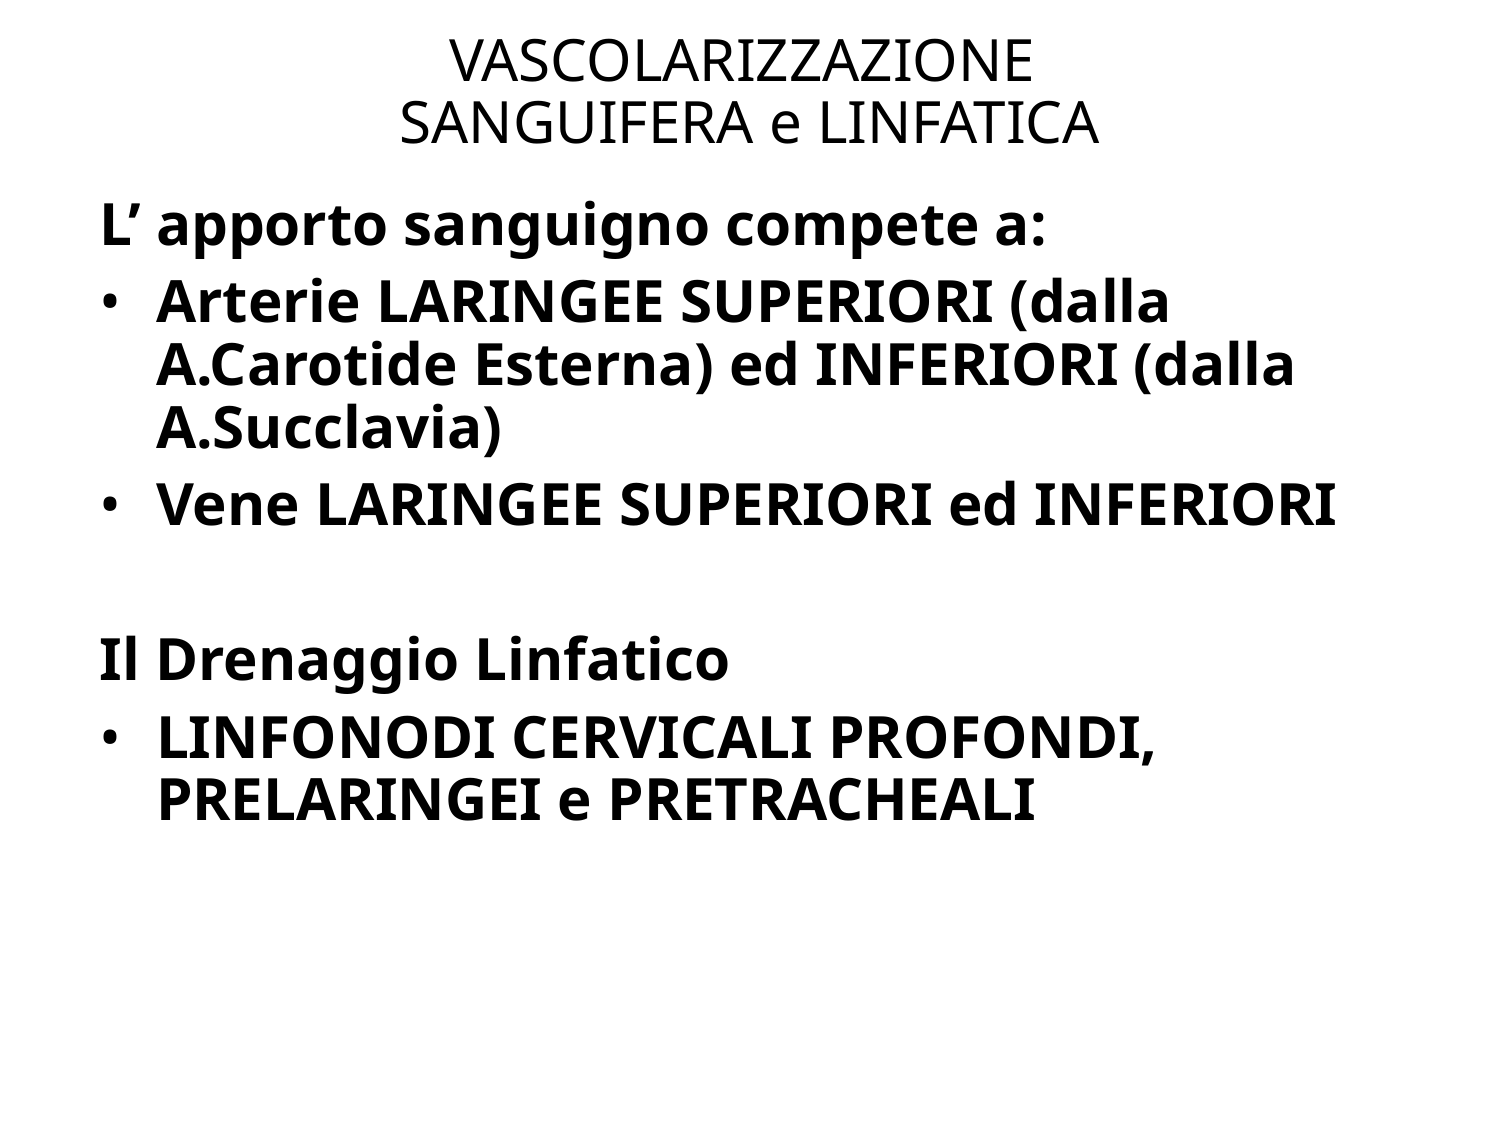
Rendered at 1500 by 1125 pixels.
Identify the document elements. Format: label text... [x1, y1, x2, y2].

list L’ apporto sanguigno compete a: Arterie LARINGEE SUPERIORI (dalla A.Carotide Esterna) ed INFERIORI (dalla A.Succlavia) Vene LARINGEE SUPERIORI ed INFERIORI Il Drenaggio Linfatico LINFONODI CERVICALI PROFONDI, PRELARINGEI e PRETRACHEALI [84, 187, 1479, 1100]
title VASCOLARIZZAZIONE SANGUIFERA e LINFATICA [0, 0, 1500, 188]
